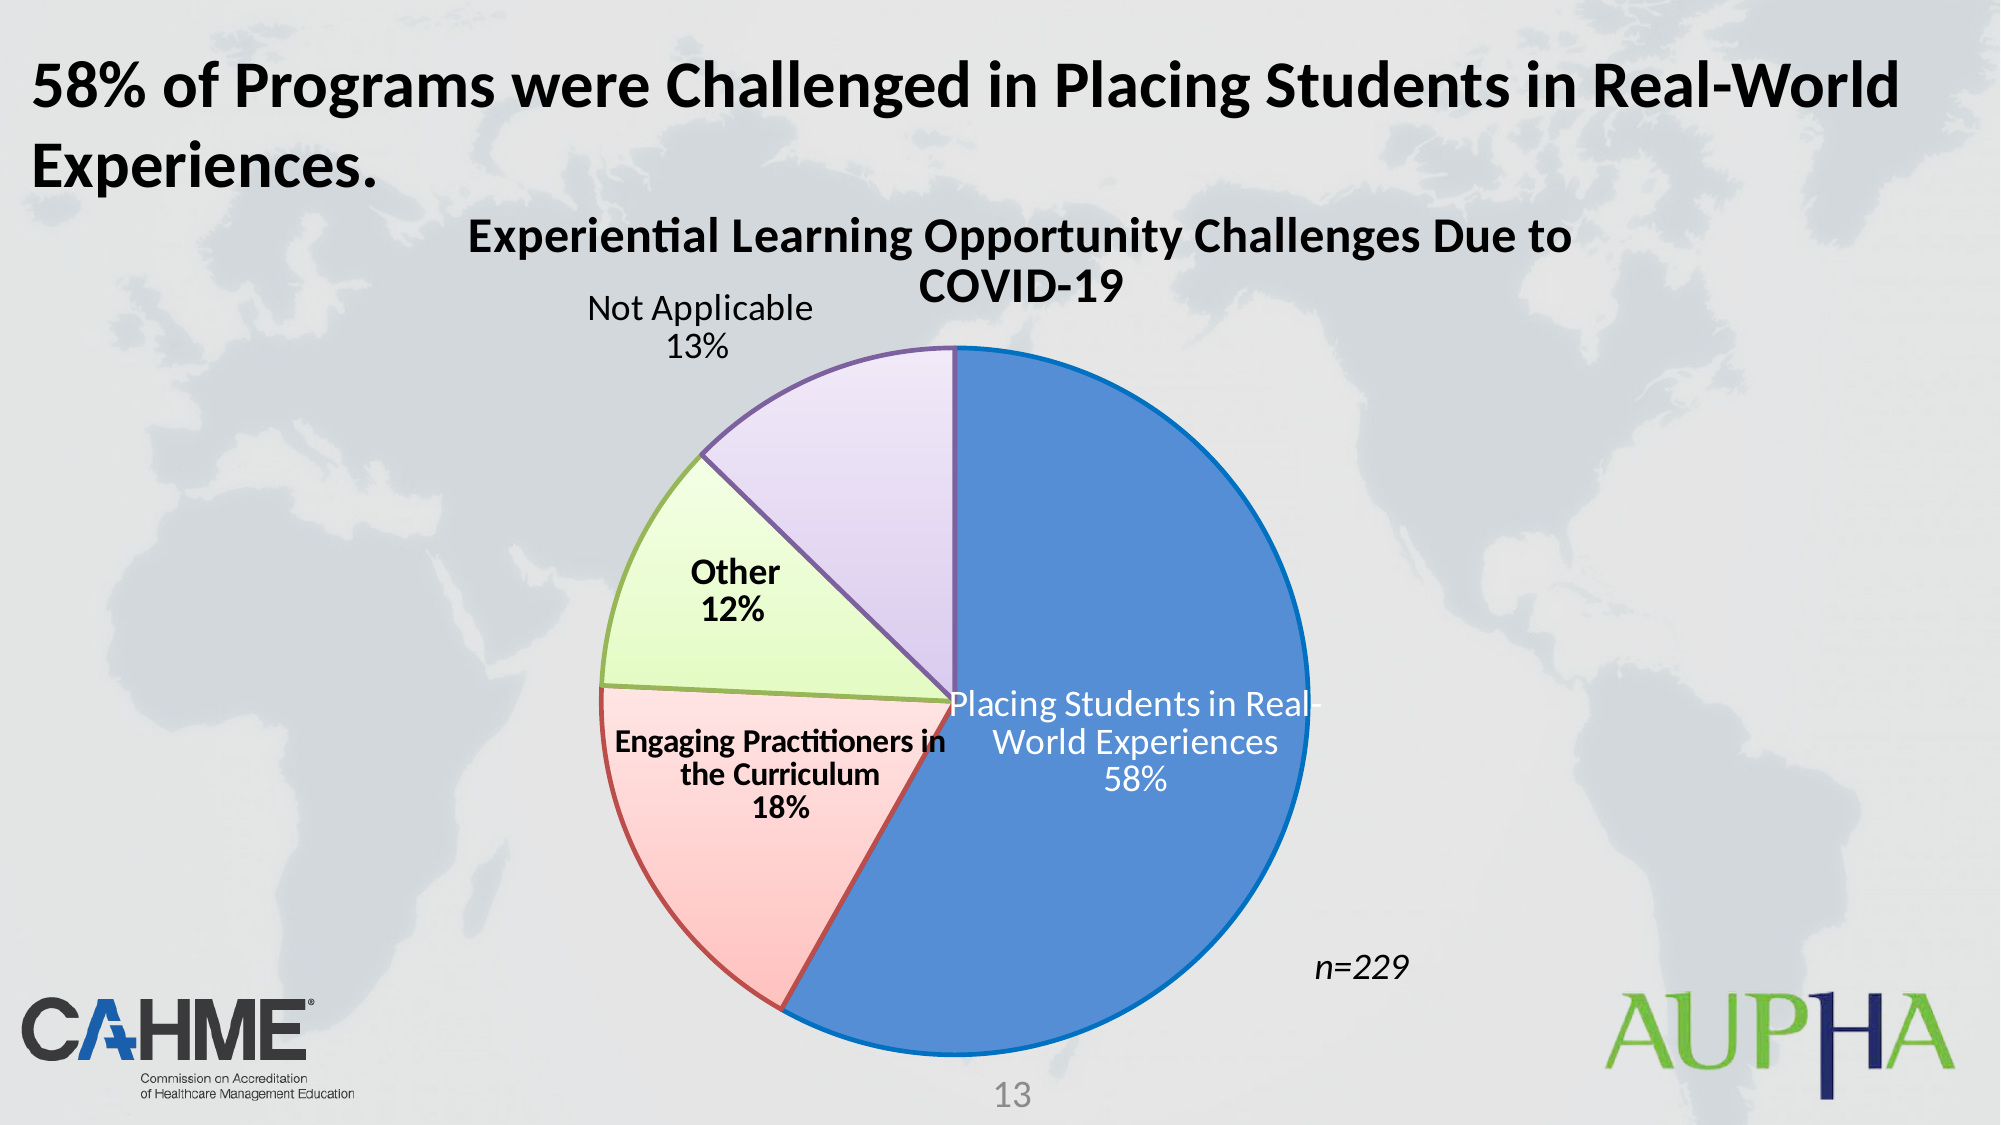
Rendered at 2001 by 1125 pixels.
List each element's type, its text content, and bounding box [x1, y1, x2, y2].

picture [0, 0, 2001, 1125]
chart [166, 127, 1754, 1088]
text_box 13 [784, 1095, 1042, 1107]
text_box 58% of Programs were Challenged in Placing Students in Real-World Experiences. [21, 35, 2000, 206]
